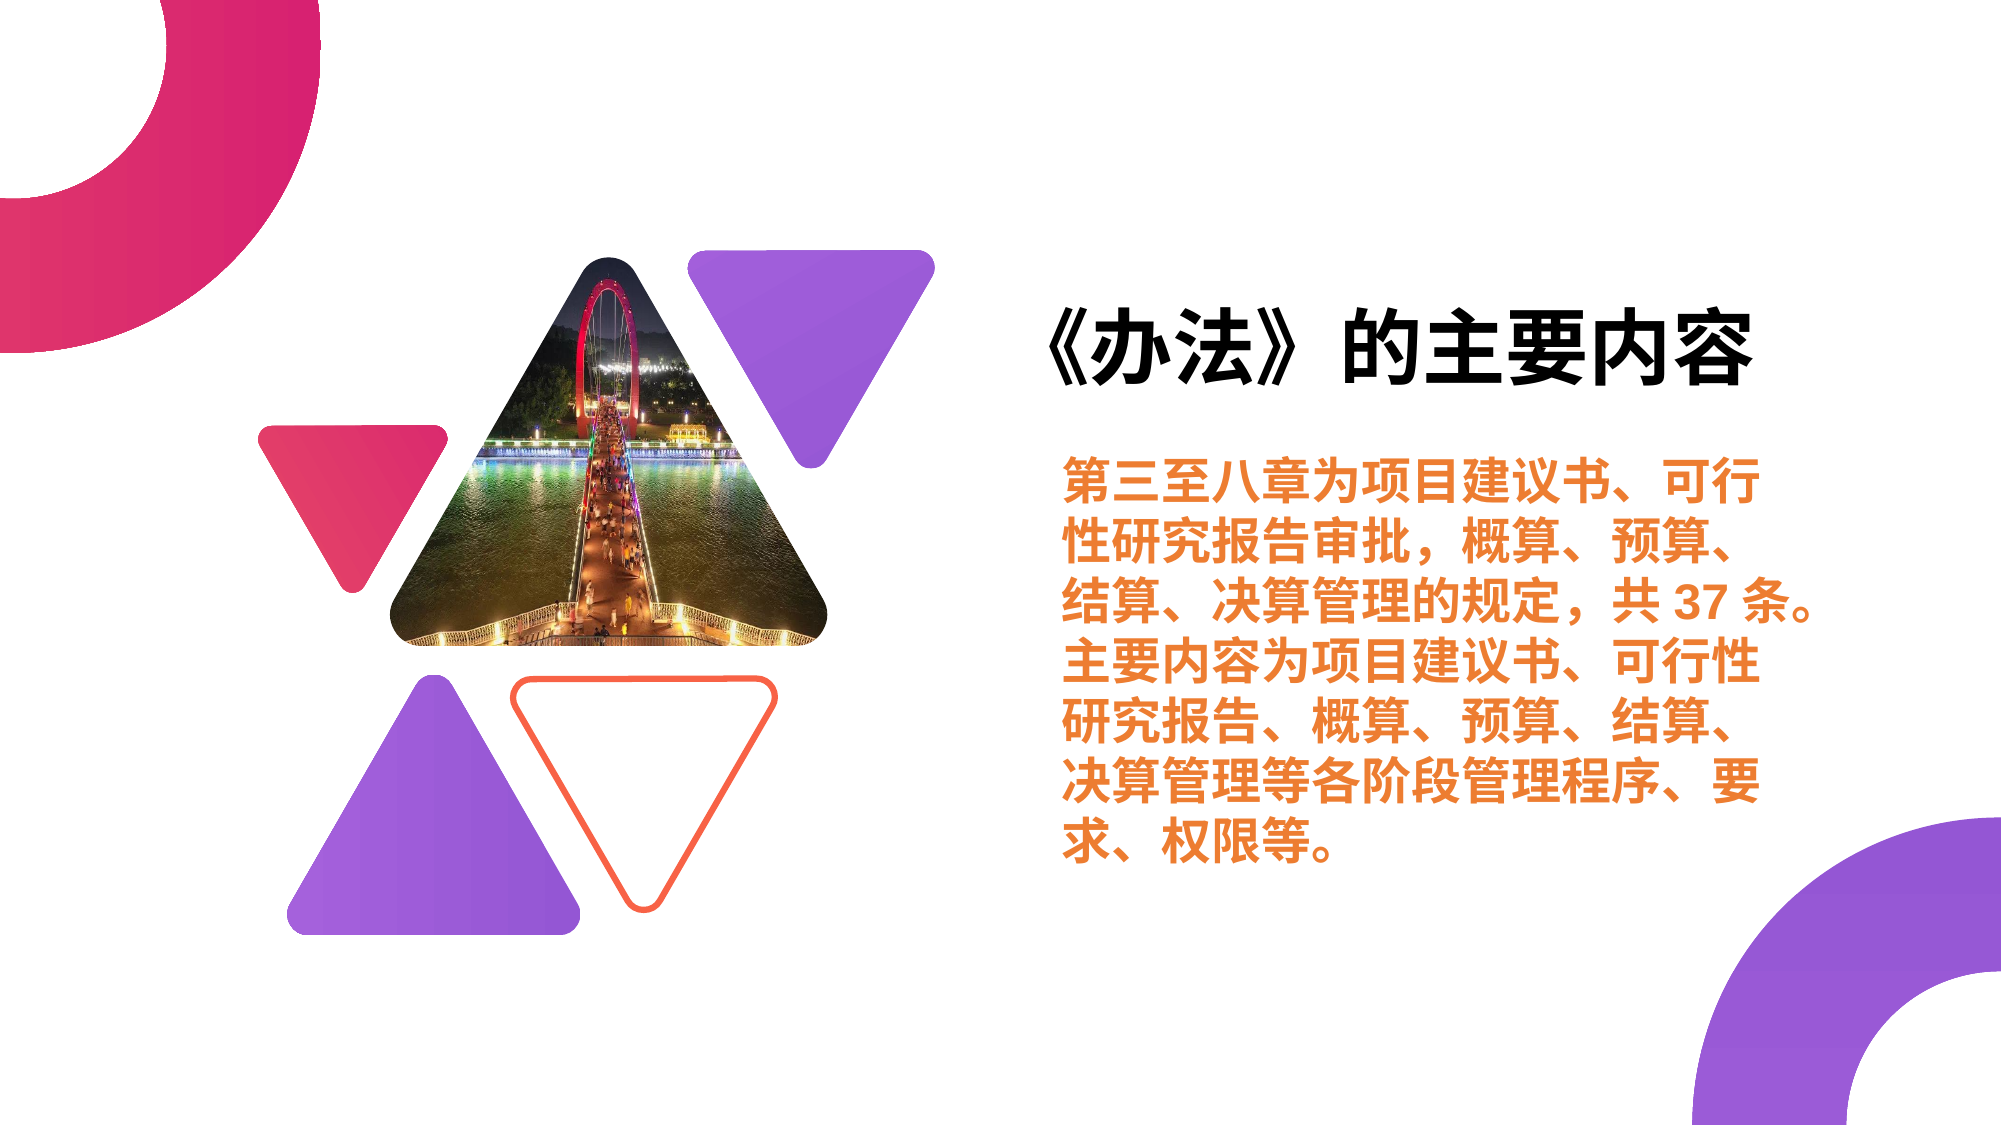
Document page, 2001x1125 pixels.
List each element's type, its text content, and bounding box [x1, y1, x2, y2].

text_box [287, 674, 581, 936]
text_box [389, 257, 828, 646]
text_box [687, 250, 935, 469]
text_box [0, 0, 322, 354]
text_box 《办法》的主要内容 [991, 288, 1771, 403]
text_box 第三至八章为项目建议书、可行性研究报告审批，概算、预算、结算、决算管理的规定，共37条。主要内容为项目建议书、可行性研究报告、概算、预算、结算、决算管理等各阶段管理程序、要求、权限等。 [1046, 441, 1825, 912]
text_box [513, 678, 775, 910]
text_box [258, 425, 448, 593]
text_box [1692, 817, 2000, 1125]
